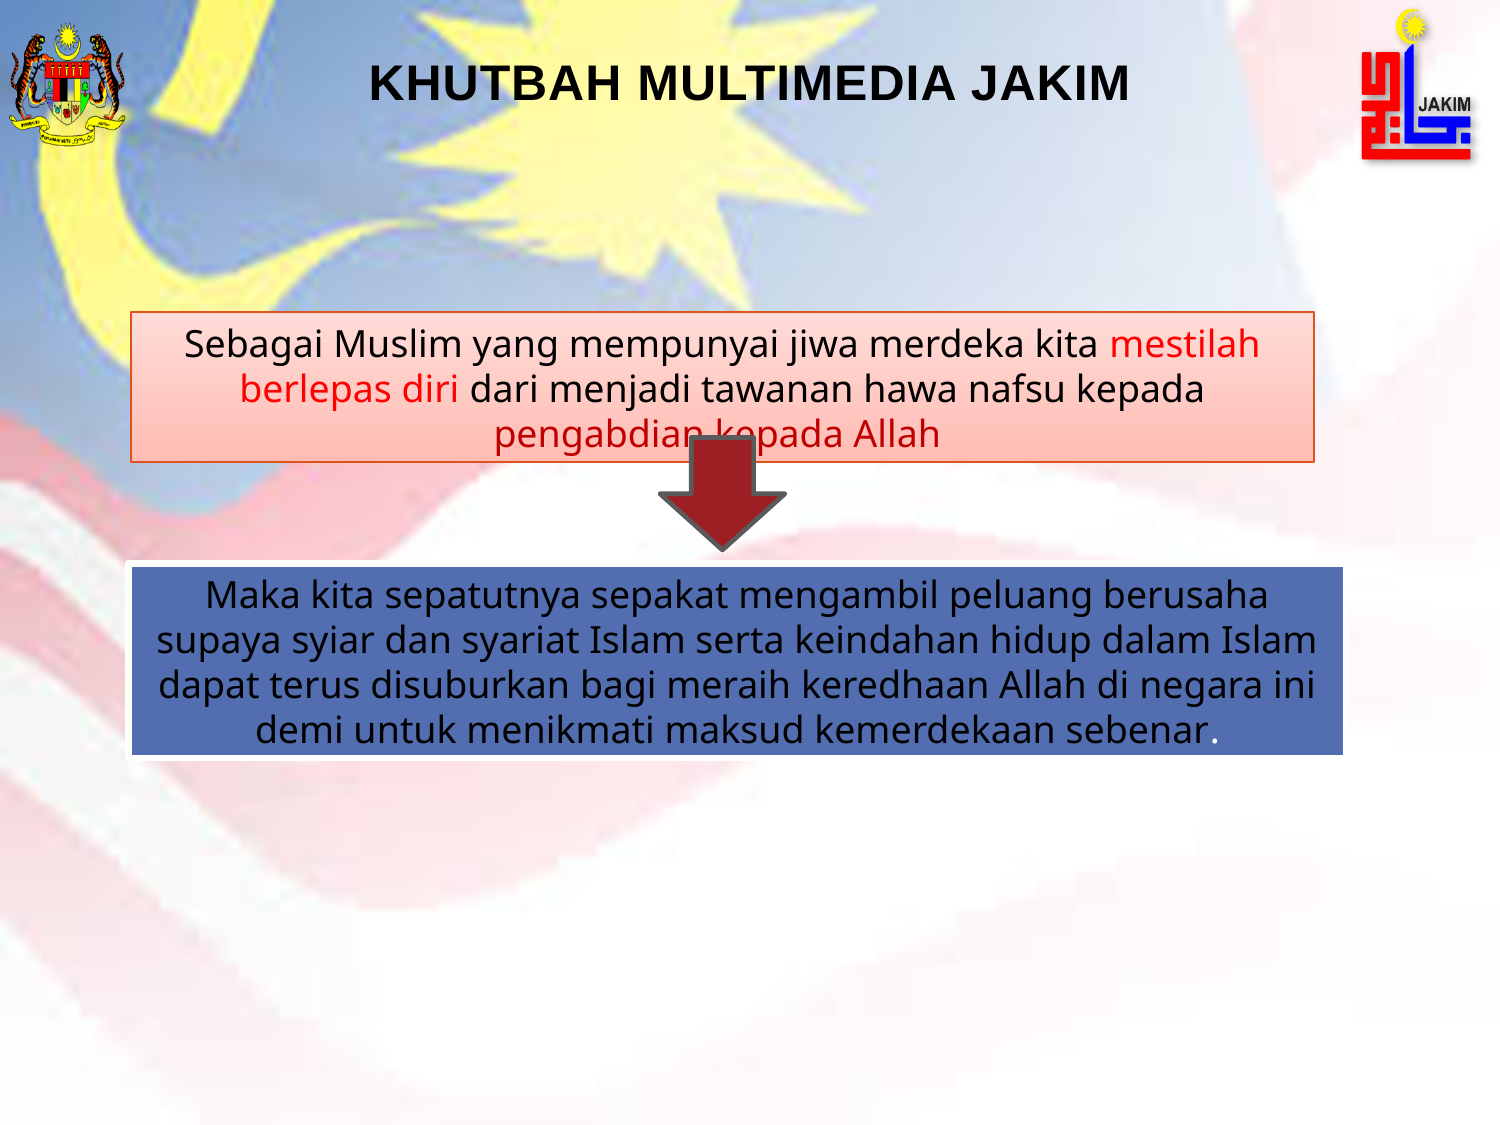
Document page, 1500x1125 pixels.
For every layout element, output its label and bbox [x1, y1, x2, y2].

picture [0, 0, 1500, 1125]
text_box [5, 3, 1484, 166]
